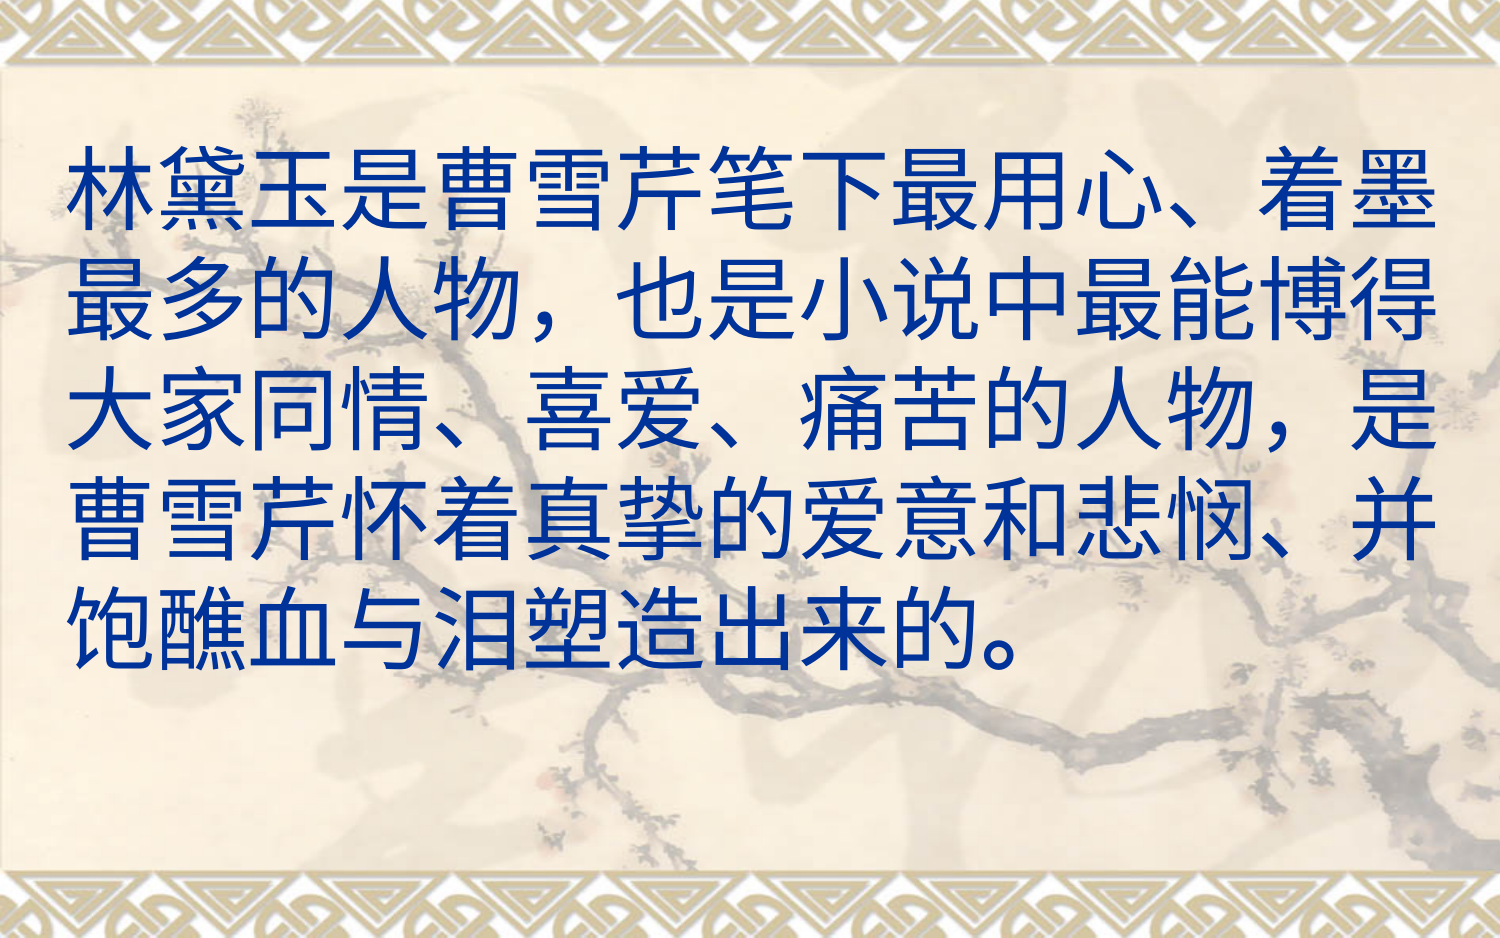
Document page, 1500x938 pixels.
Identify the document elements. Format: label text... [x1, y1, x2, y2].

picture [0, 0, 1500, 938]
title 林黛玉是曹雪芹笔下最用心、着墨最多的人物，也是小说中最能博得大家同情、喜爱、痛苦的人物，是曹雪芹怀着真挚的爱意和悲悯、并饱醮血与泪塑造出来的。 [52, 125, 1459, 883]
